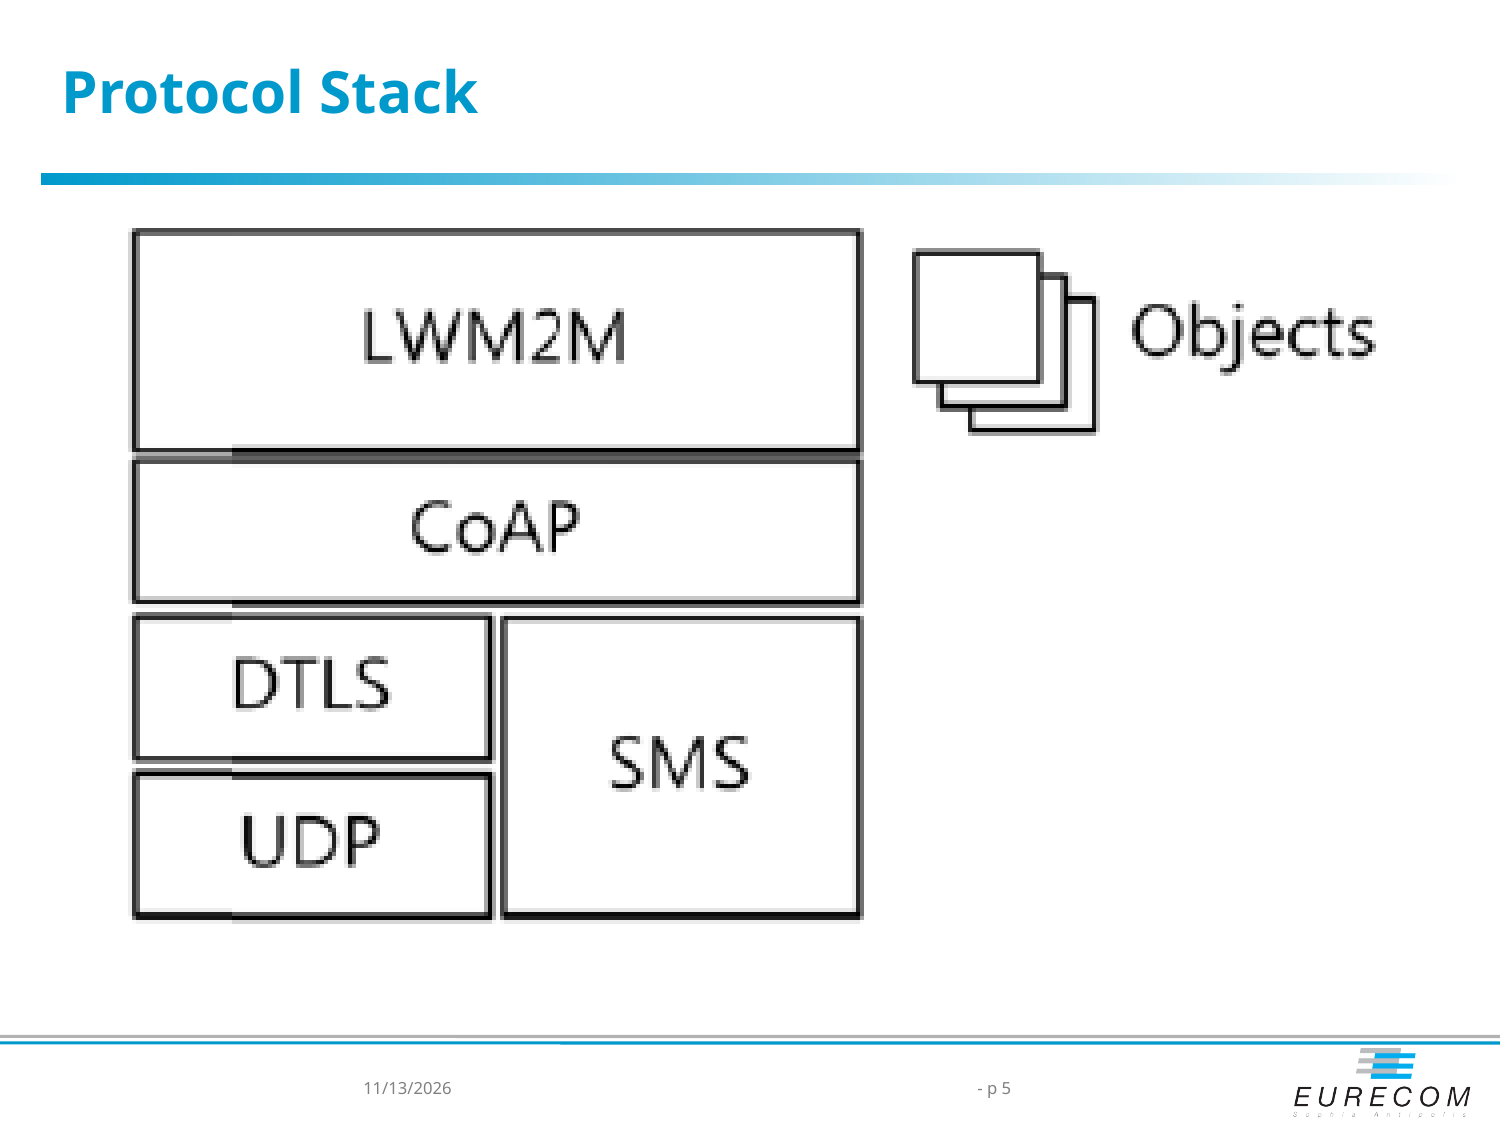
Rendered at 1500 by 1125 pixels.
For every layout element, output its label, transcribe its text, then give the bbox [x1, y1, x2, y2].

slide_number - p 5 [962, 1070, 1081, 1103]
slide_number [348, 1070, 526, 1103]
picture [1293, 1048, 1477, 1118]
title Protocol Stack [46, 18, 1460, 162]
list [100, 207, 1401, 953]
